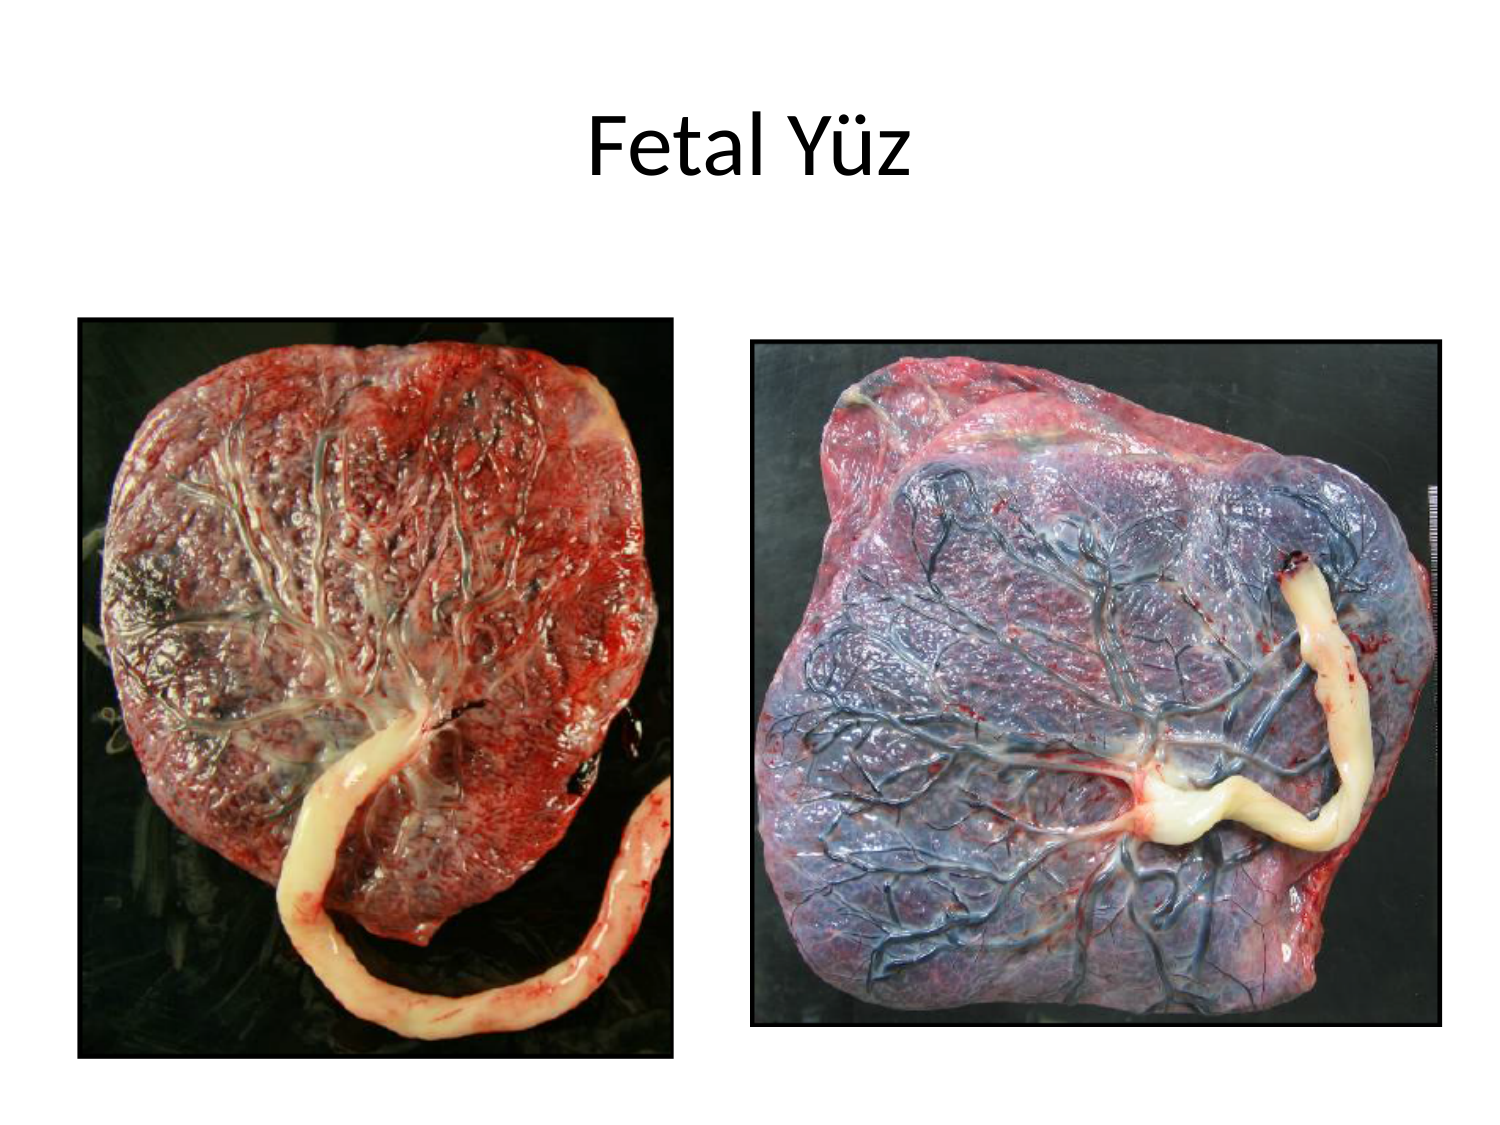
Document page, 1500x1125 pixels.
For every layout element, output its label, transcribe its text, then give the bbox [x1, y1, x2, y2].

title Fetal Yüz [74, 44, 1426, 233]
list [76, 315, 674, 1059]
picture [749, 338, 1443, 1027]
